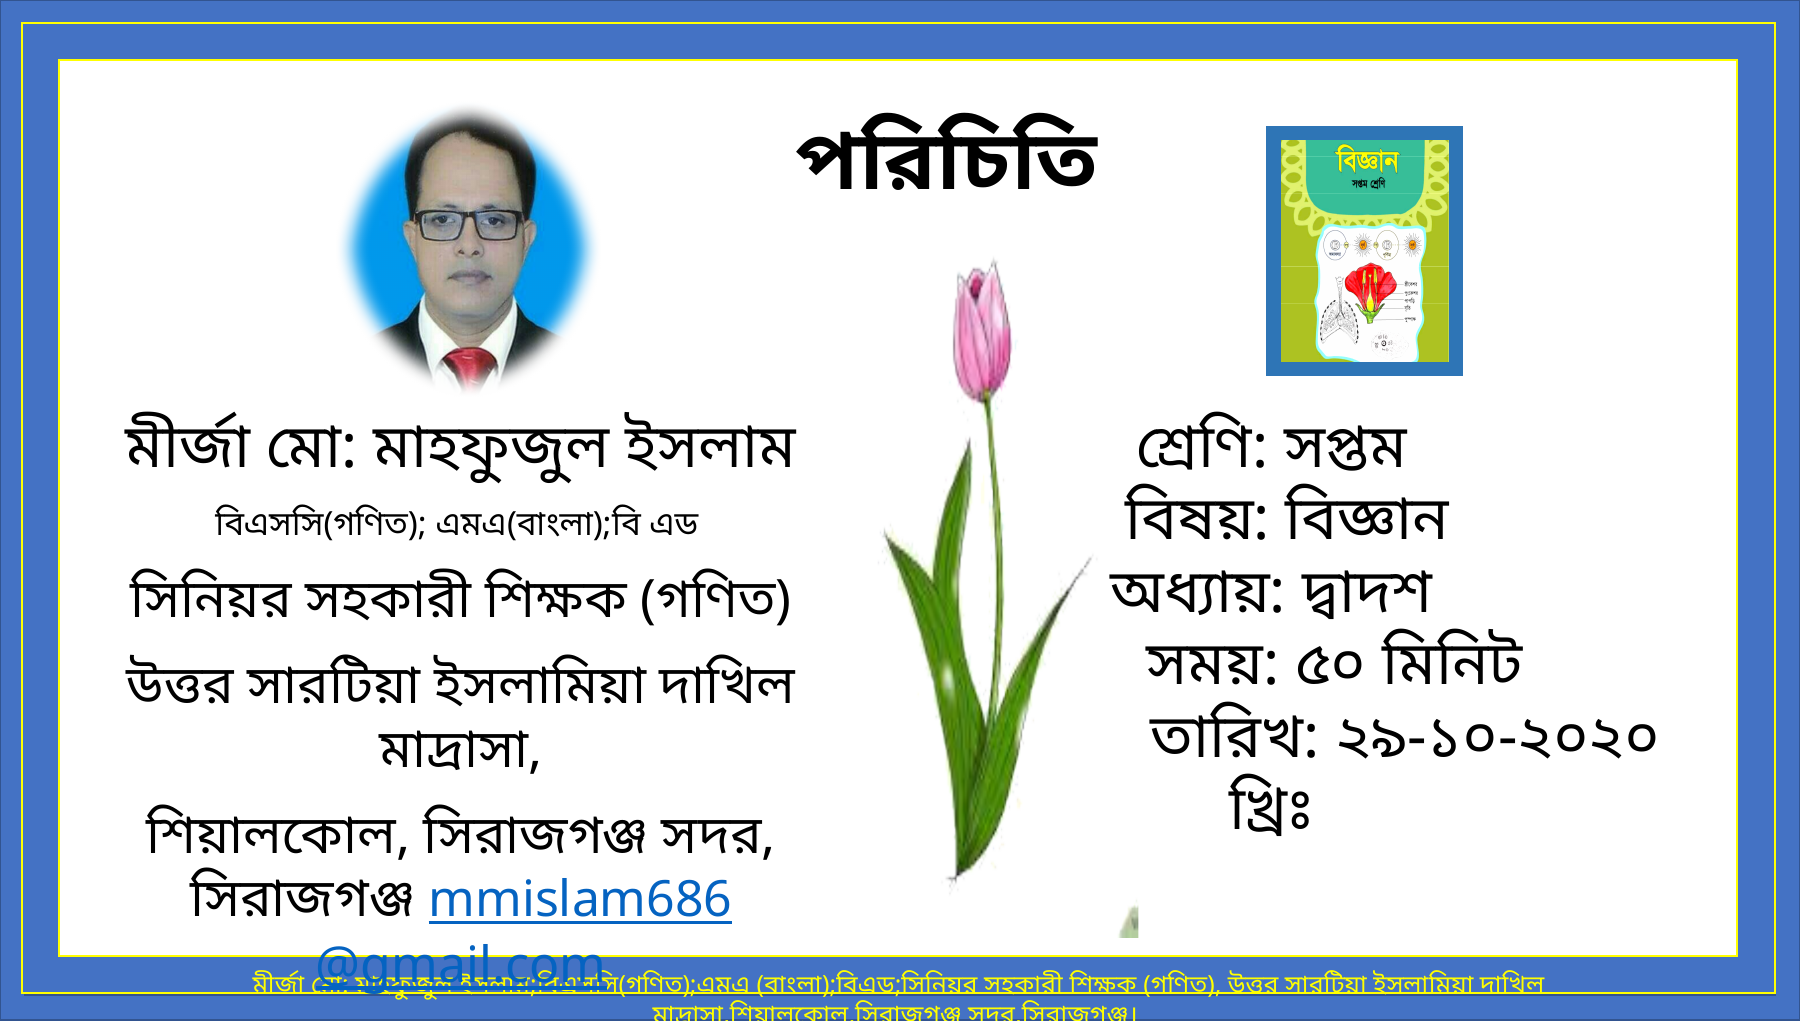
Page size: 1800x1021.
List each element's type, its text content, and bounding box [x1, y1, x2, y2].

text_box মীর্জা মো: মাহফুজুল ইসলাম বিএসসি(গণিত); এমএ(বাংলা);বি এড সিনিয়র সহকারী শিক্ষক (গণিত) উত্তর সারটিয়া ইসলামিয়া দাখিল মাদ্রাসা, শিয়ালকোল, সিরাজগঞ্জ সদর, সিরাজগঞ্জ mmislam686@gmail.com Mobile No: 01719-931546 [51, 399, 872, 1021]
picture [333, 98, 604, 400]
text_box শ্রেণি: সপ্তম বিষয়: বিজ্ঞান অধ্যায়: দ্বাদশ সময়: ৫০ মিনিট তারিখ: ২৯-১০-২০২০ খ্রিঃ [1139, 399, 1683, 849]
picture [846, 209, 1139, 938]
text_box পরিচিতি [780, 98, 1113, 214]
picture [1280, 140, 1449, 362]
